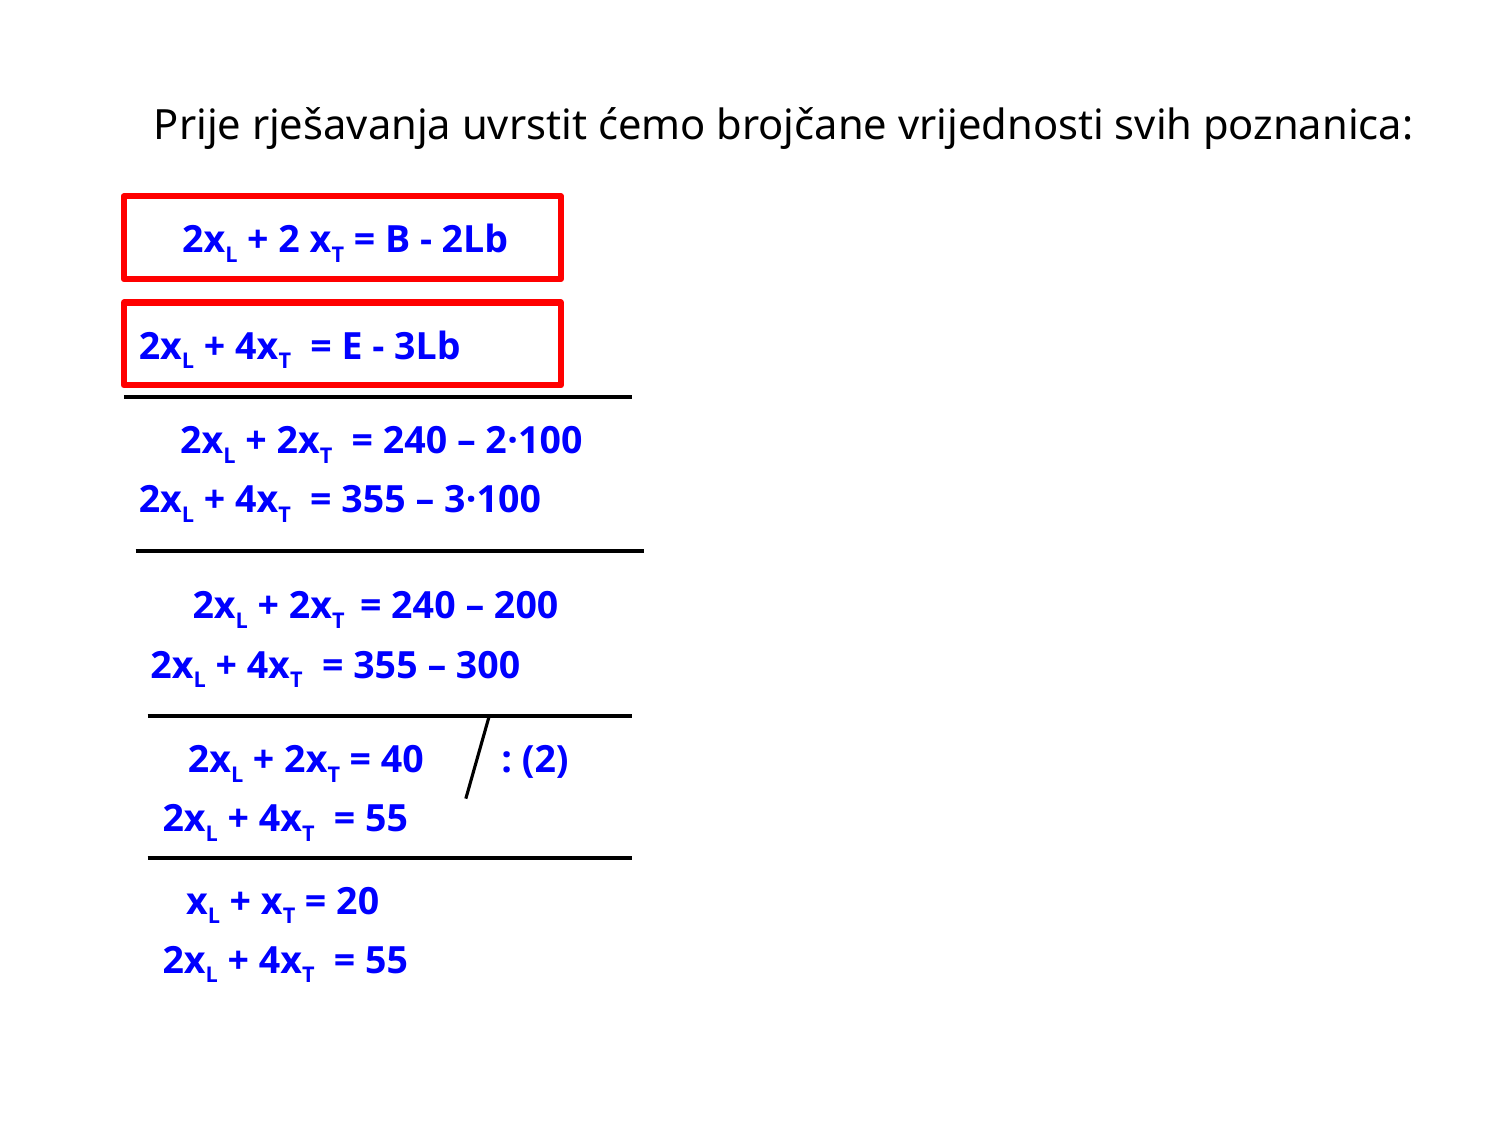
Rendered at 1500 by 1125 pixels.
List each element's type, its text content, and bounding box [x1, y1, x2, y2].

text_box 2xL + 4xT = 355 – 3·100 [123, 467, 727, 534]
text_box 2xL + 4xT = 55 [147, 786, 491, 853]
text_box 2xL + 2 xT = B - 2Lb [167, 207, 524, 274]
text_box [123, 195, 562, 280]
text_box xL + xT = 20 [171, 869, 405, 928]
text_box 2xL + 4xT = 55 [147, 928, 491, 995]
text_box 2xL + 2xT = 240 – 200 [177, 574, 574, 640]
text_box Prije rješavanja uvrstit ćemo brojčane vrijednosti svih poznanica: [139, 90, 1430, 155]
text_box 2xL + 4xT = E - 3Lb [123, 314, 550, 381]
text_box 2xL + 2xT = 240 – 2·100 [165, 408, 598, 475]
text_box 2xL + 4xT = 355 – 300 [135, 633, 644, 700]
text_box 2xL + 2xT = 40 [173, 727, 449, 794]
text_box : (2) [486, 727, 584, 788]
text_box [123, 302, 562, 386]
